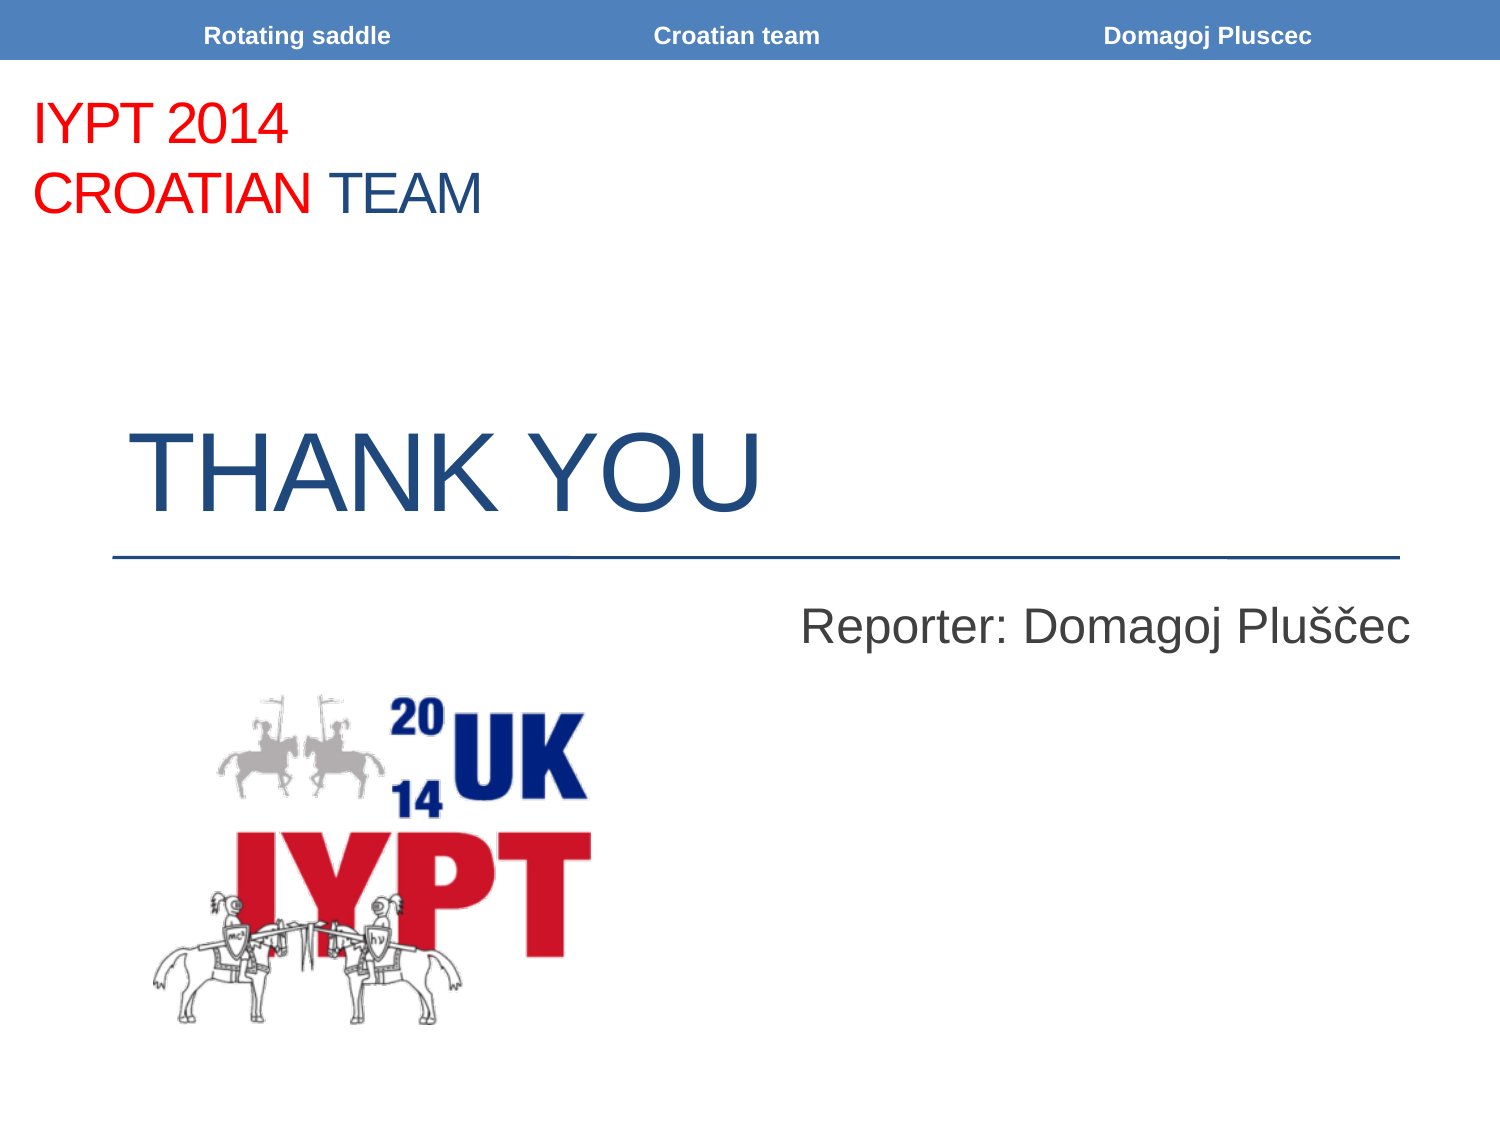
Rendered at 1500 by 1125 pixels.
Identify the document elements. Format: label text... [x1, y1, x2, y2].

text_box Reporter: Domagoj Pluščec [785, 586, 1483, 661]
footer Rotating saddle Croatian team Domagoj Pluscec [81, 7, 1436, 62]
picture [153, 692, 591, 1026]
title Thank you [112, 224, 1400, 542]
text_box IYPT 2014 CroatiaN team [17, 78, 1152, 233]
